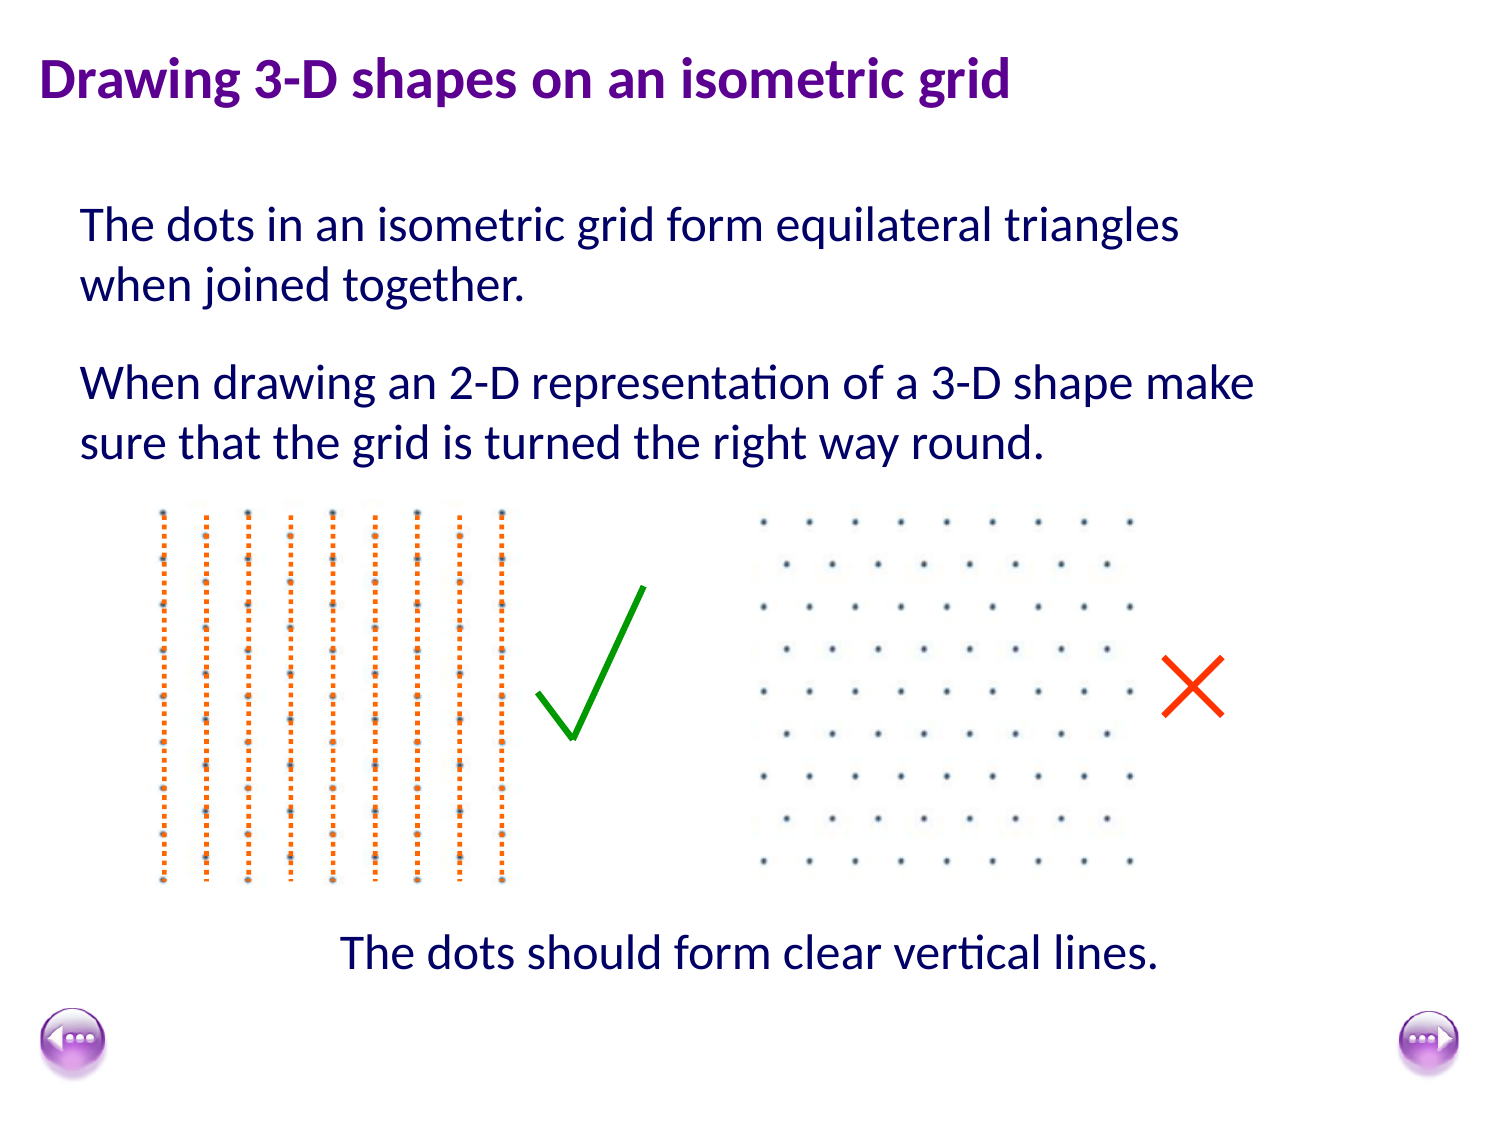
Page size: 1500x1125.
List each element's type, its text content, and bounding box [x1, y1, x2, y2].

picture [1387, 999, 1471, 1087]
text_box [749, 499, 1140, 890]
text_box The dots should form clear vertical lines. [325, 912, 1175, 988]
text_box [164, 515, 503, 882]
text_box When drawing an 2-D representation of a 3-D shape make sure that the grid is turned the right way round. [64, 342, 1290, 477]
picture [29, 996, 119, 1092]
title Drawing 3-D shapes on an isometric grid [24, 24, 1300, 125]
text_box The dots in an isometric grid form equilateral triangles when joined together. [64, 184, 1290, 320]
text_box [135, 499, 526, 891]
